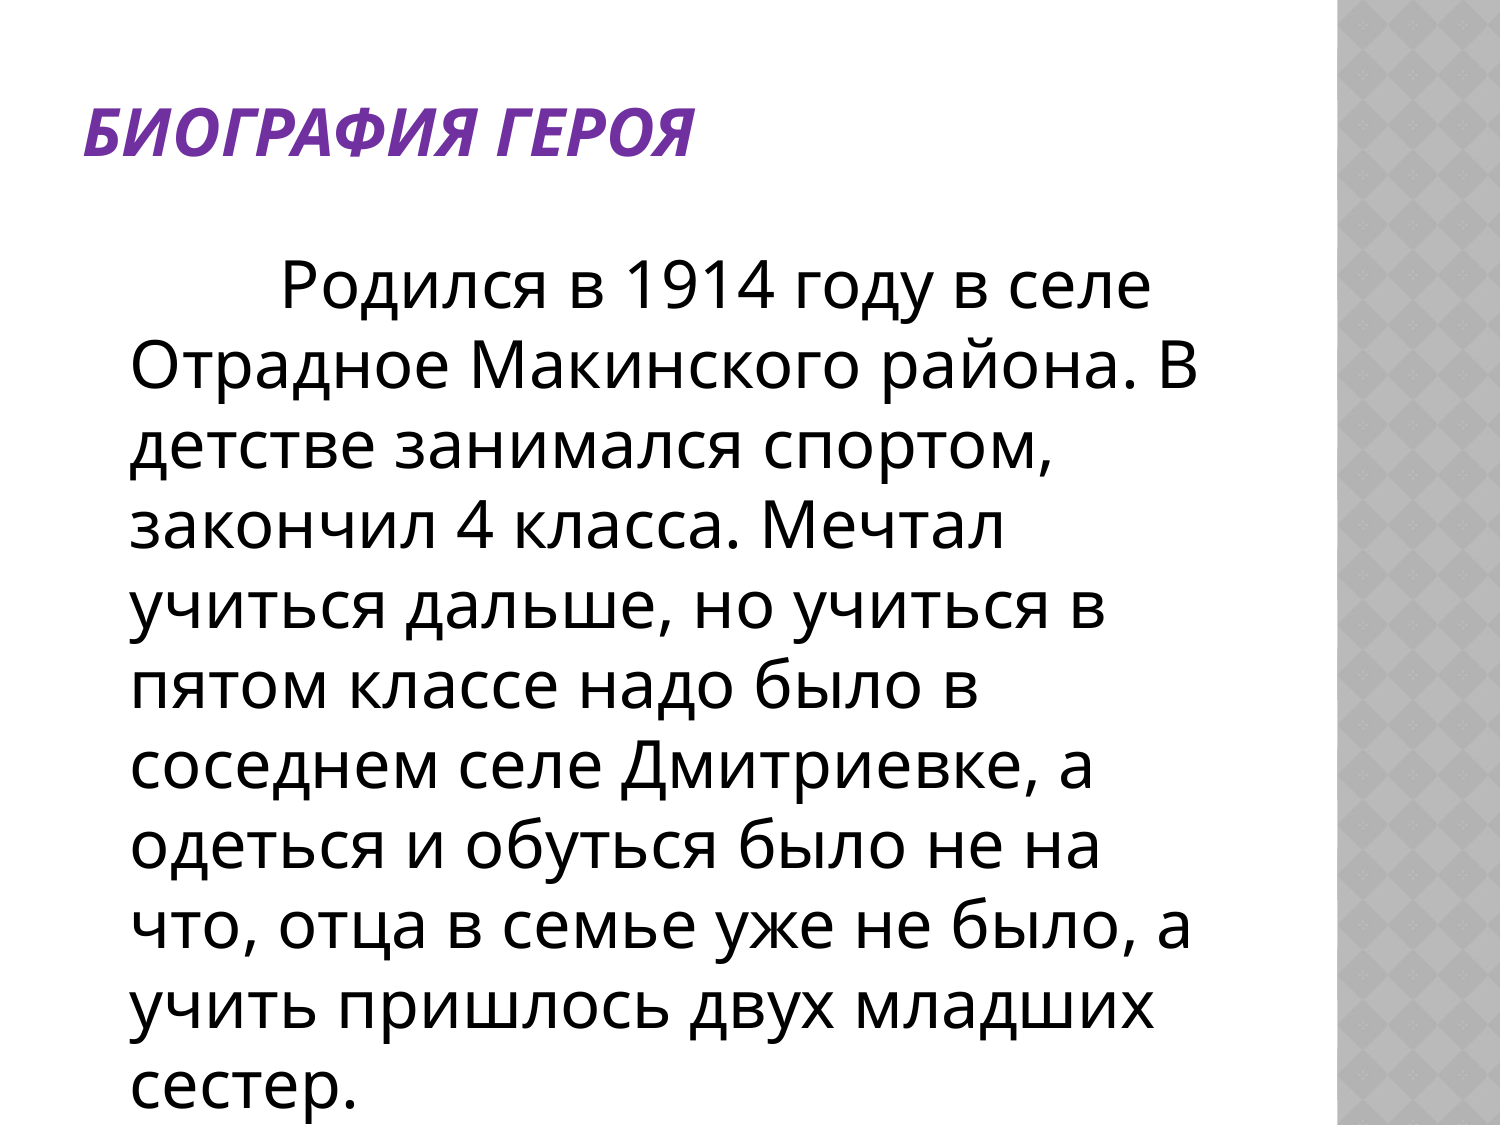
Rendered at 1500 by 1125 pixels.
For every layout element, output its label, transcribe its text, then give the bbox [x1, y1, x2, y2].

title Биография героя [75, 37, 1043, 230]
list Родился в 1914 году в селе Отрадное Макинского района. В детстве занимался спортом, закончил 4 класса. Мечтал учиться дальше, но учиться в пятом классе надо было в соседнем селе Дмитриевке, а одеться и обуться было не на что, отца в семье уже не было, а учить пришлось двух младших сестер. [70, 234, 1263, 1068]
